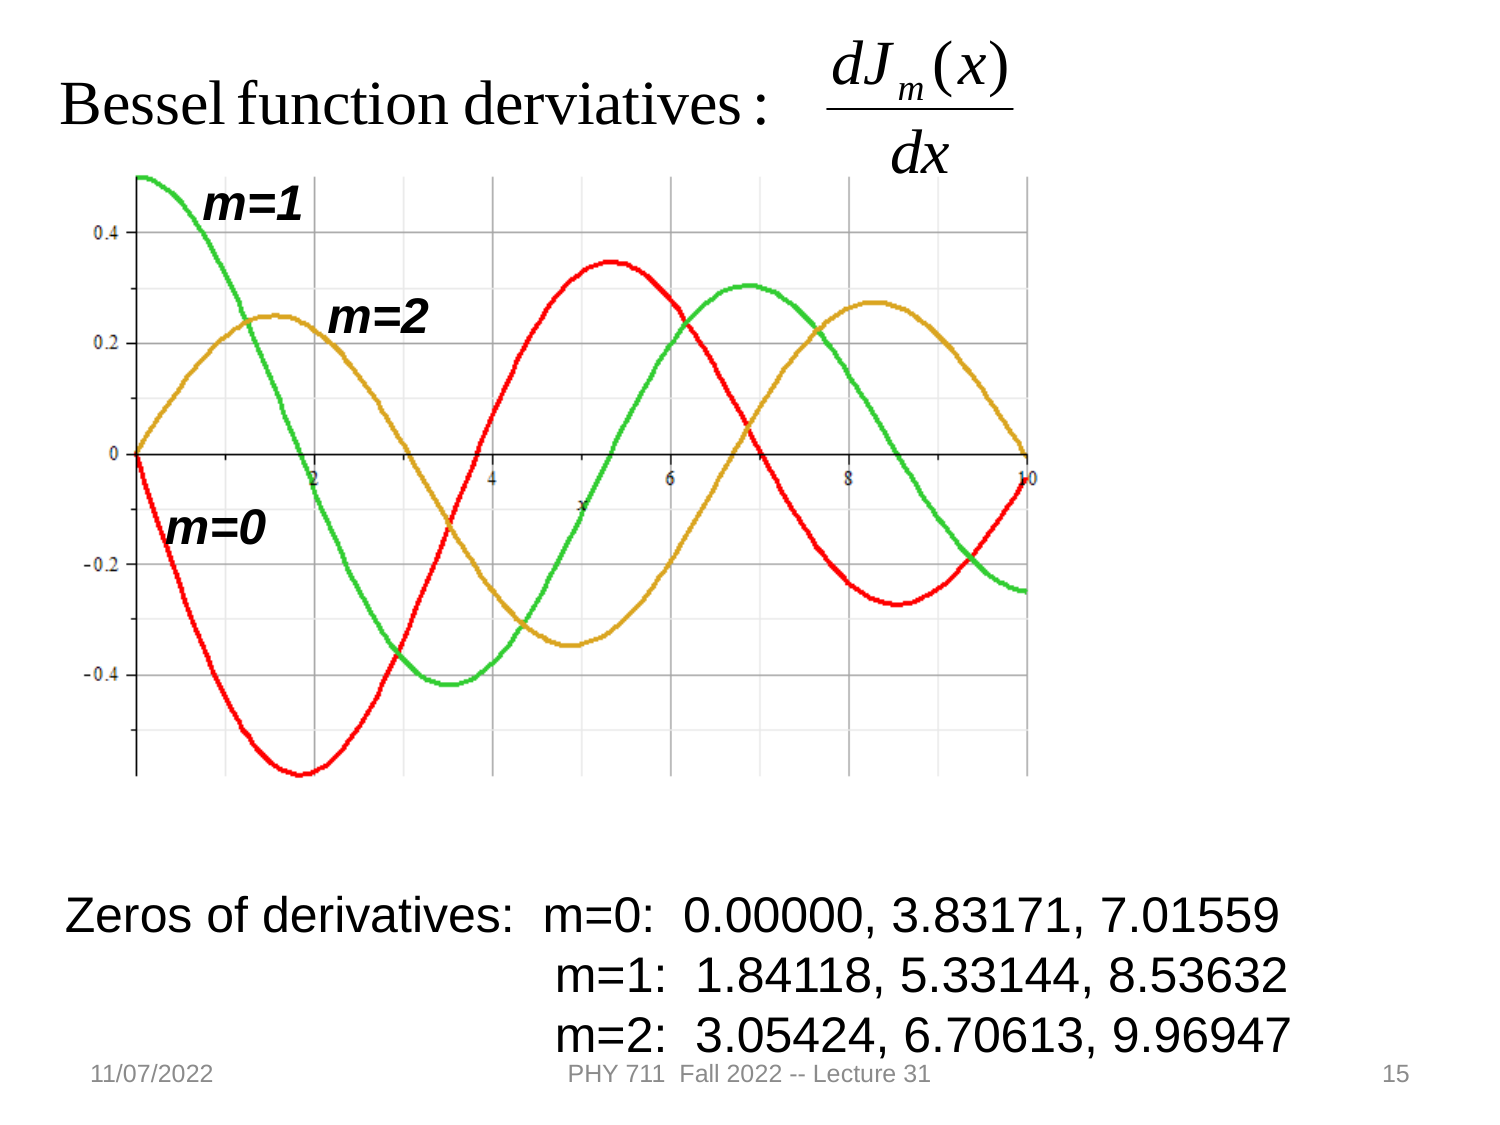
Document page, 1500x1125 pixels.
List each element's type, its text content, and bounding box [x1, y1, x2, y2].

slide_number 15 [1074, 1042, 1425, 1103]
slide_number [75, 1070, 425, 1103]
footer PHY 711 Fall 2022 -- Lecture 31 [512, 1070, 988, 1103]
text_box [49, 24, 1043, 188]
text_box Zeros of derivatives: m=0: 0.00000, 3.83171, 7.01559 m=1: 1.84118, 5.33144, 8.53632 m=2: 3.05424, 6.70613, 9.96947 [49, 874, 1413, 1070]
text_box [49, 188, 1048, 789]
